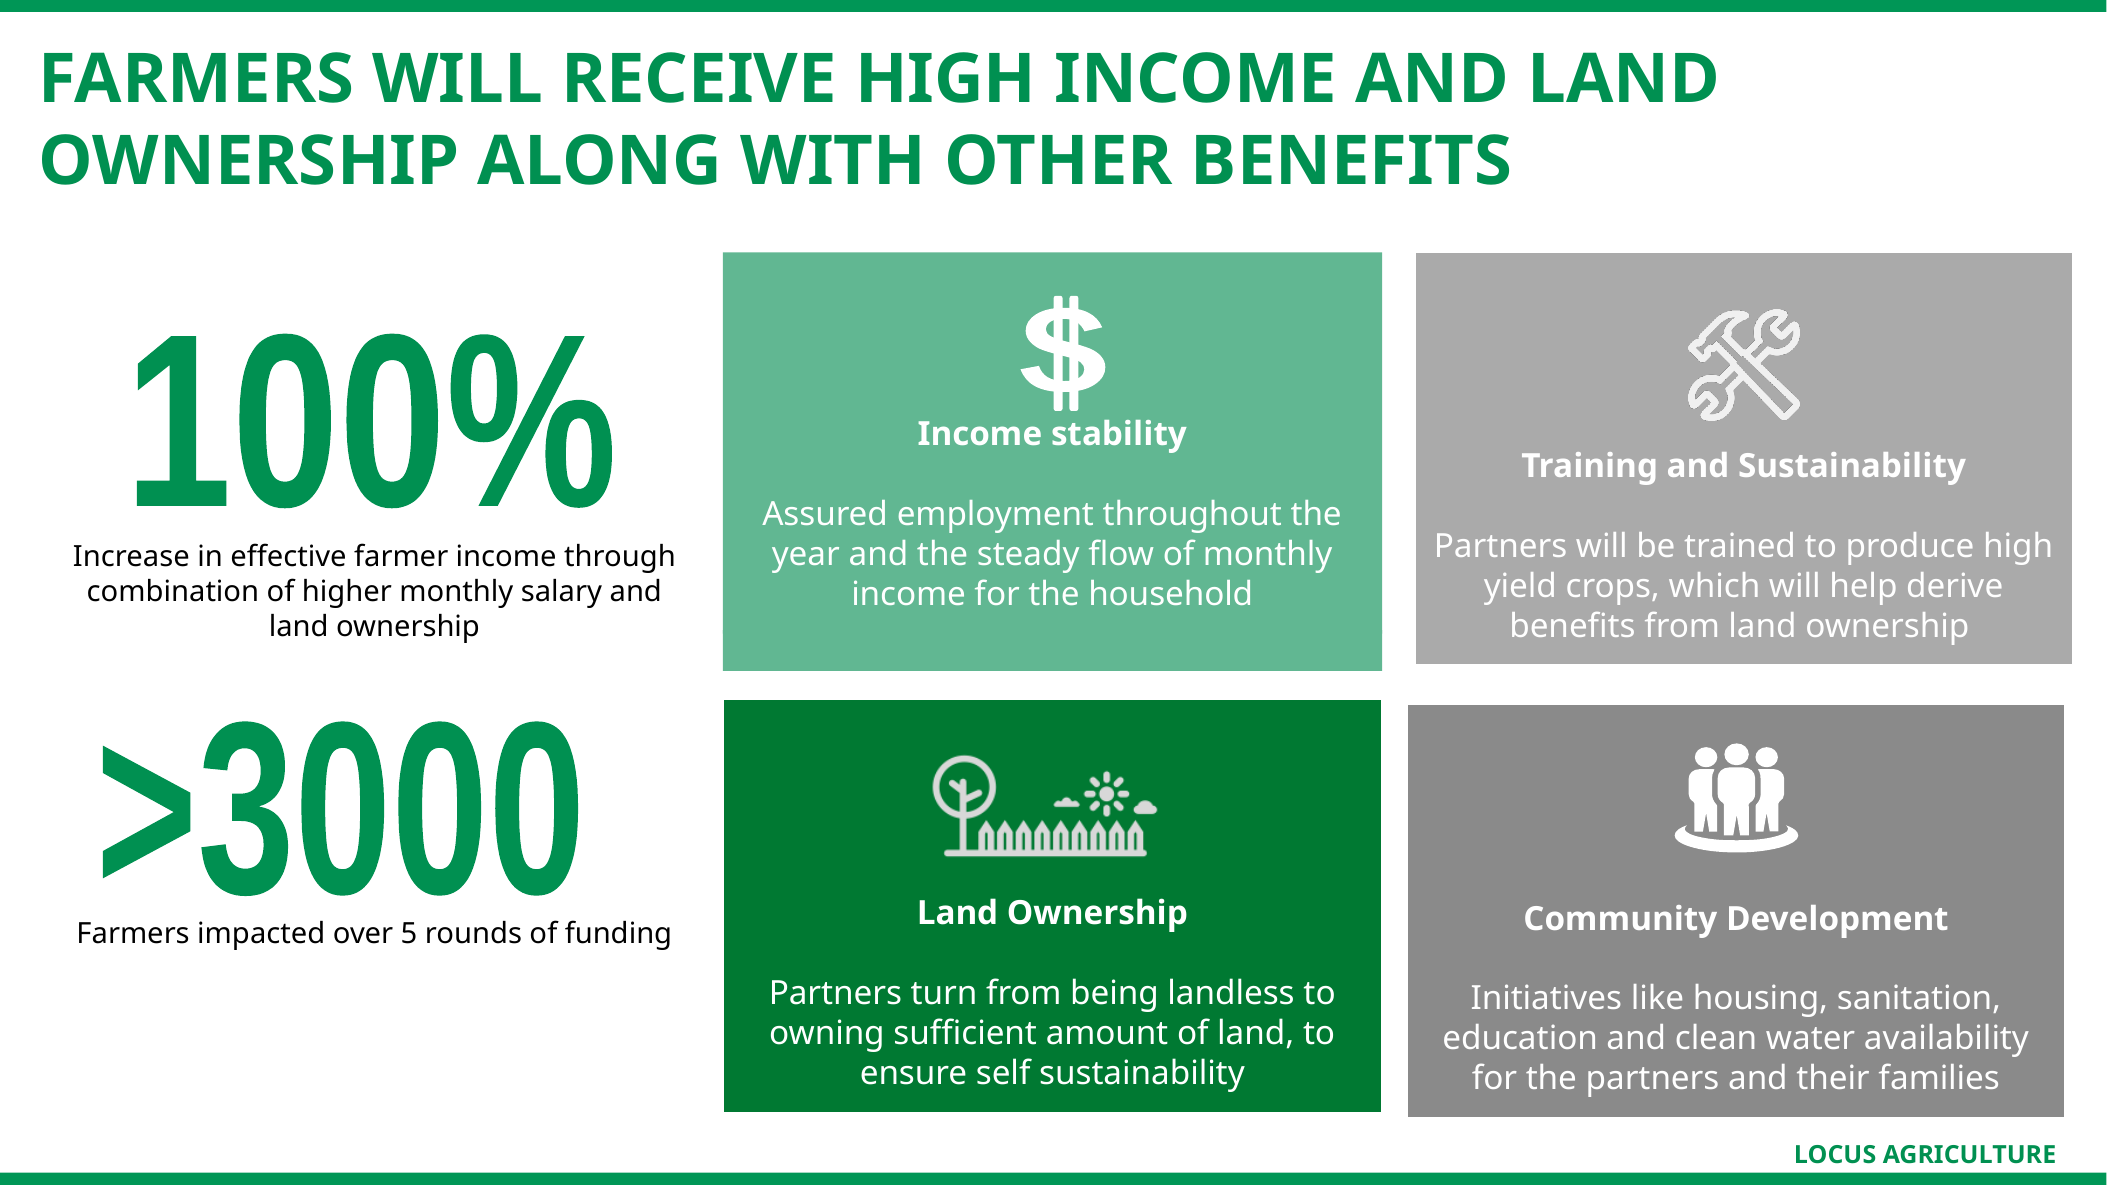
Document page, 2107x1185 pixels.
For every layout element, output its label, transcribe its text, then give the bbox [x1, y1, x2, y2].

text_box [722, 252, 1383, 672]
text_box Farmers will receive high income and land ownership along with other benefits [38, 43, 2107, 188]
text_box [1406, 703, 2067, 1119]
text_box Increase in effective farmer income through combination of higher monthly salary and land ownership [58, 531, 691, 648]
text_box [0, 0, 2107, 14]
text_box Farmers impacted over 5 rounds of funding [58, 907, 691, 955]
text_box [722, 689, 1383, 1114]
text_box [0, 1171, 2107, 1185]
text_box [1414, 251, 2074, 667]
